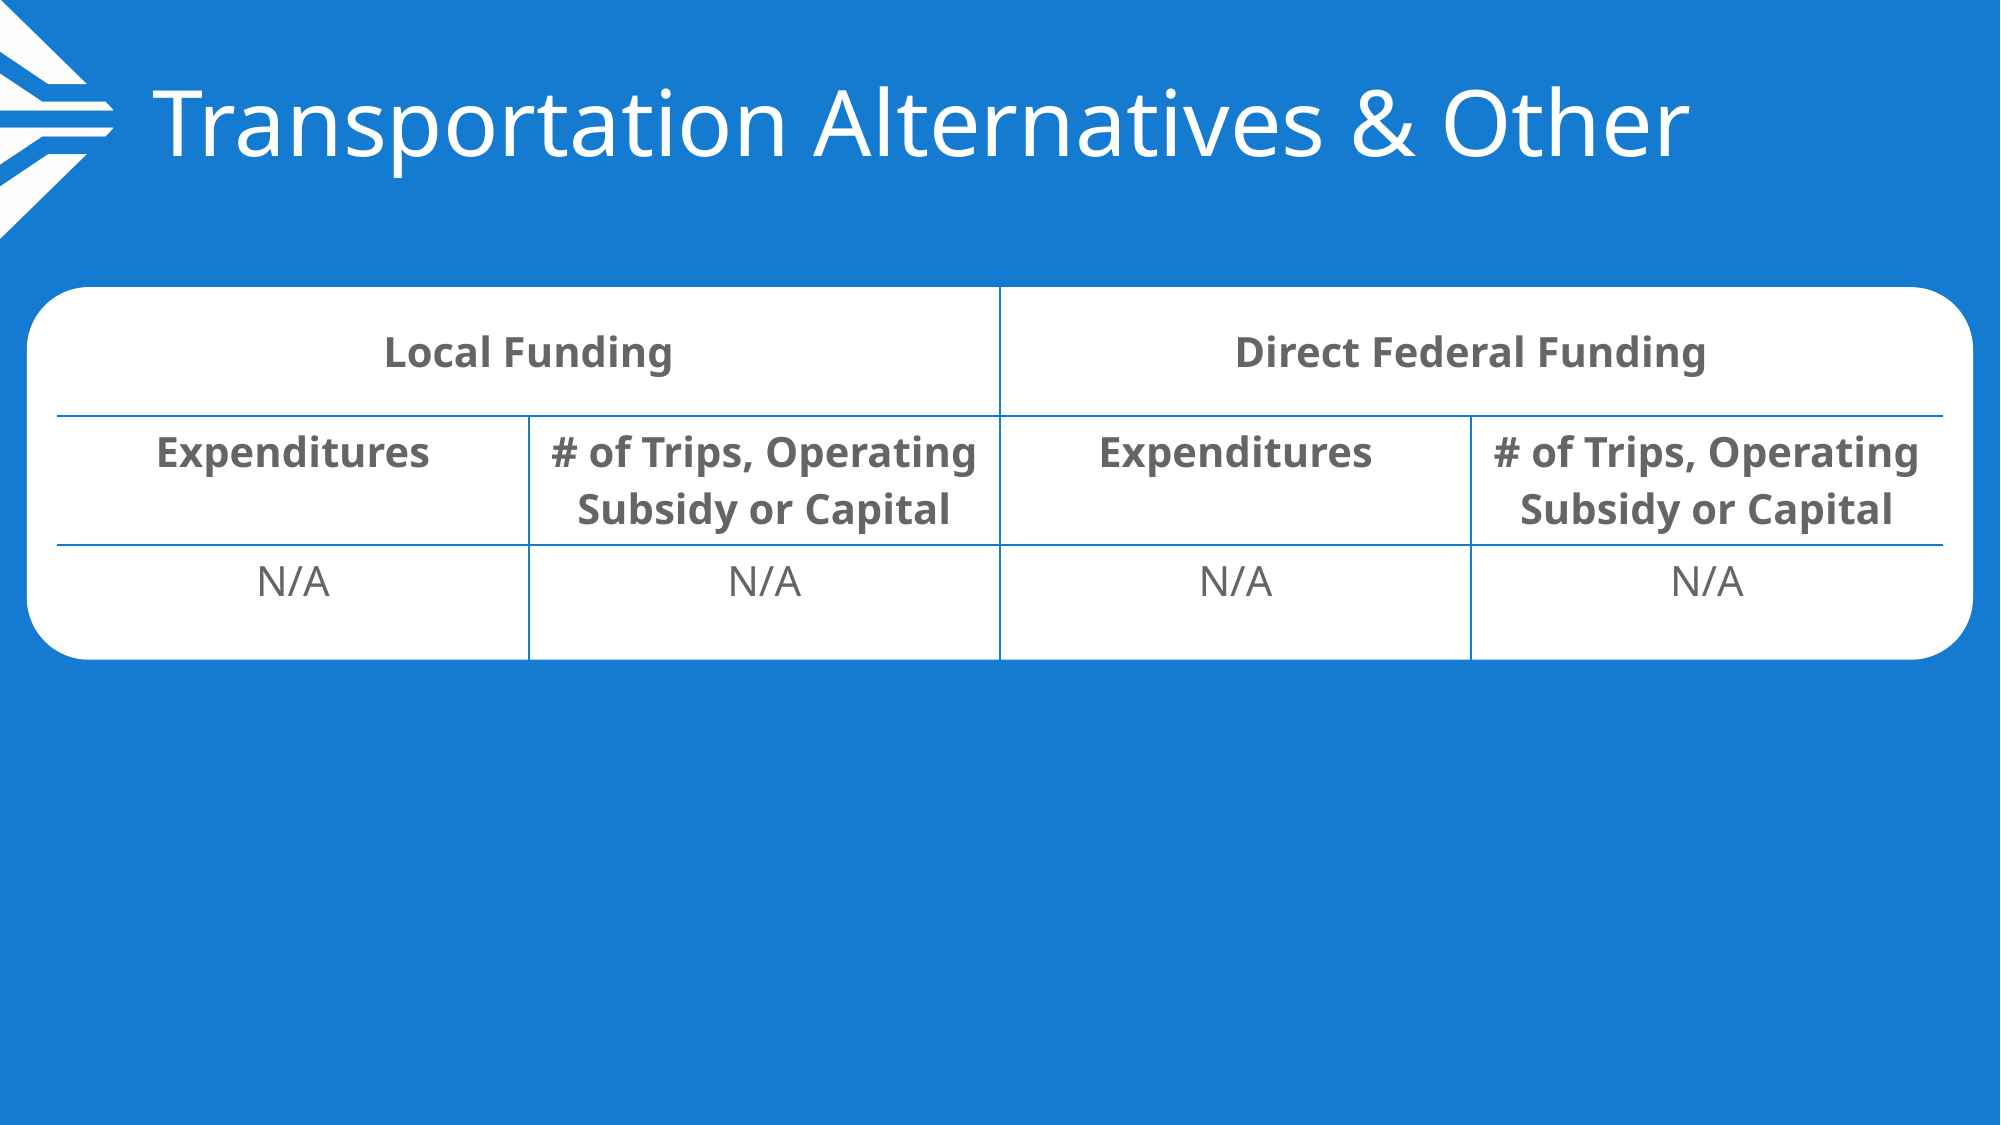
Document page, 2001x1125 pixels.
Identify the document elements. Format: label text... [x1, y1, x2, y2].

title Transportation Alternatives & Other [137, 46, 1723, 208]
table_header Direct Federal Funding [1001, 287, 1943, 415]
table_header Local Funding [57, 287, 999, 415]
table_cell # of Trips, Operating Subsidy or Capital [530, 417, 999, 544]
table_cell N/A [57, 546, 528, 672]
table_cell N/A [530, 546, 999, 672]
text_box [25, 294, 57, 653]
table_cell Expenditures [57, 417, 528, 544]
table_cell N/A [1001, 546, 1470, 672]
table_cell Expenditures [1001, 417, 1470, 544]
text_box [1943, 294, 1975, 652]
table_cell N/A [1472, 546, 1943, 672]
picture [0, 0, 114, 239]
table_cell # of Trips, Operating Subsidy or Capital [1472, 417, 1943, 544]
